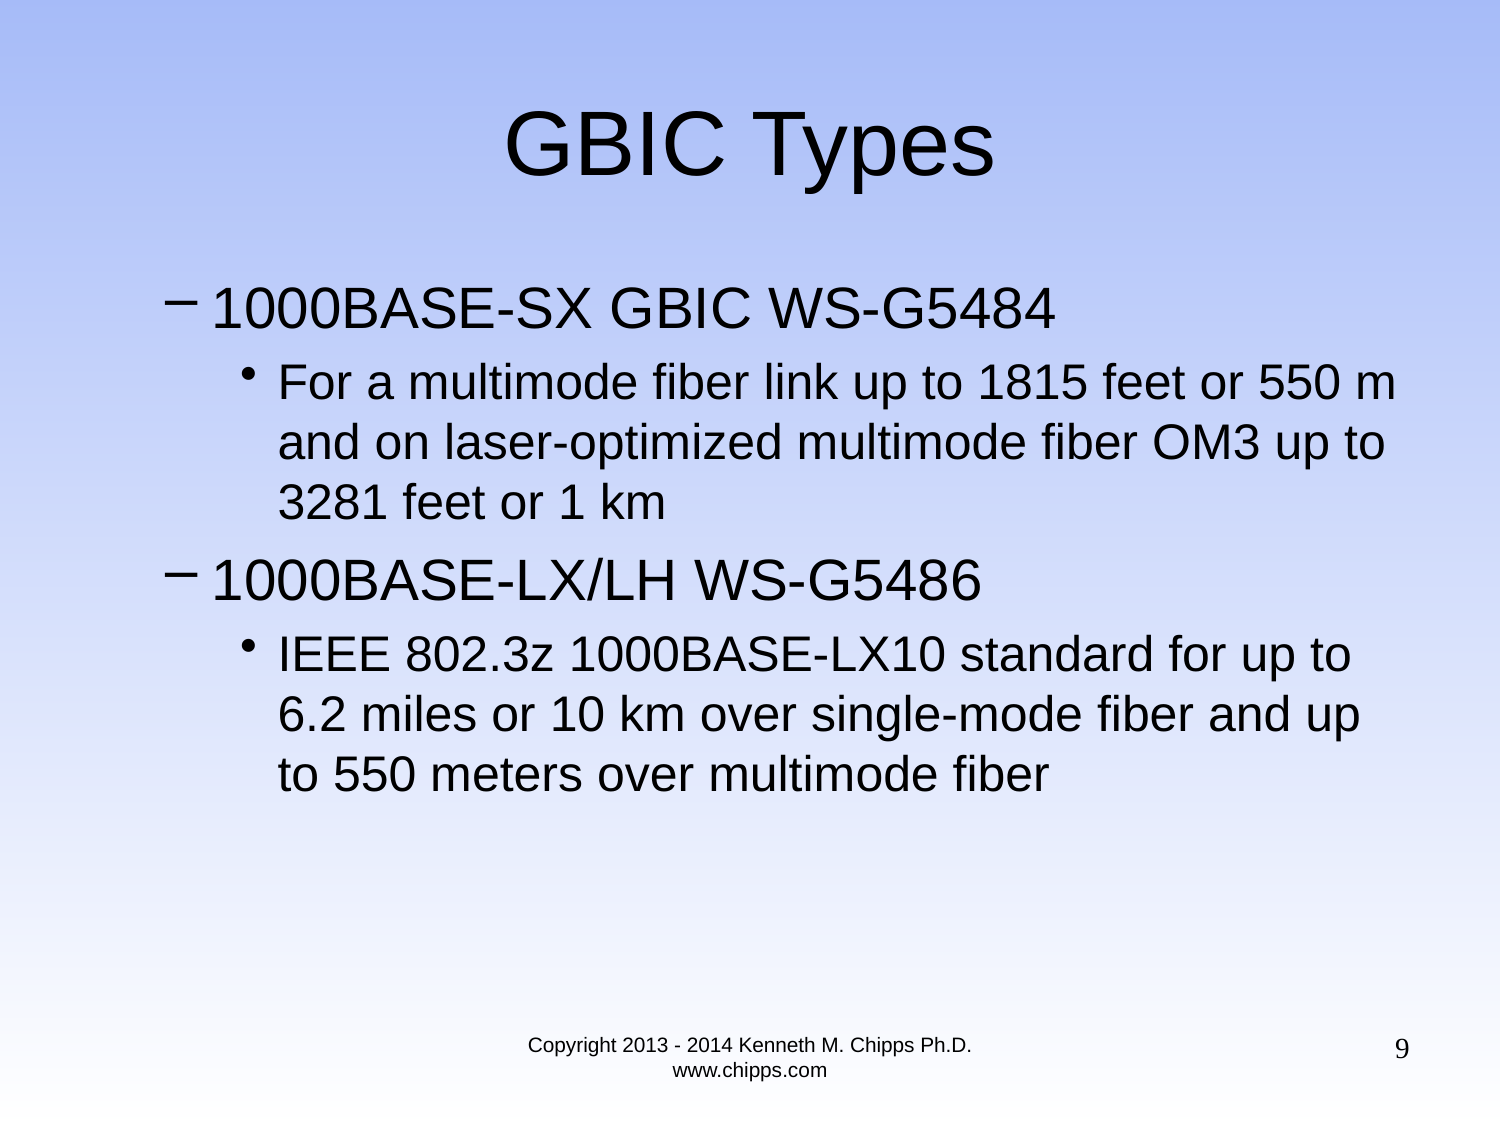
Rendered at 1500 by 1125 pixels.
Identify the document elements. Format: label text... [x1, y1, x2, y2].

slide_number 9 [1074, 1021, 1426, 1101]
title GBIC Types [74, 44, 1426, 233]
footer Copyright 2013 - 2014 Kenneth M. Chipps Ph.D. www.chipps.com [449, 1024, 1051, 1103]
list 1000BASE-SX GBIC WS-G5484 For a multimode fiber link up to 1815 feet or 550 m and on laser-optimized multimode fiber OM3 up to 3281 feet or 1 km 1000BASE-LX/LH WS-G5486 IEEE 802.3z 1000BASE-LX10 standard for up to 6.2 miles or 10 km over single-mode fiber and up to 550 meters over multimode fiber [74, 262, 1426, 1006]
